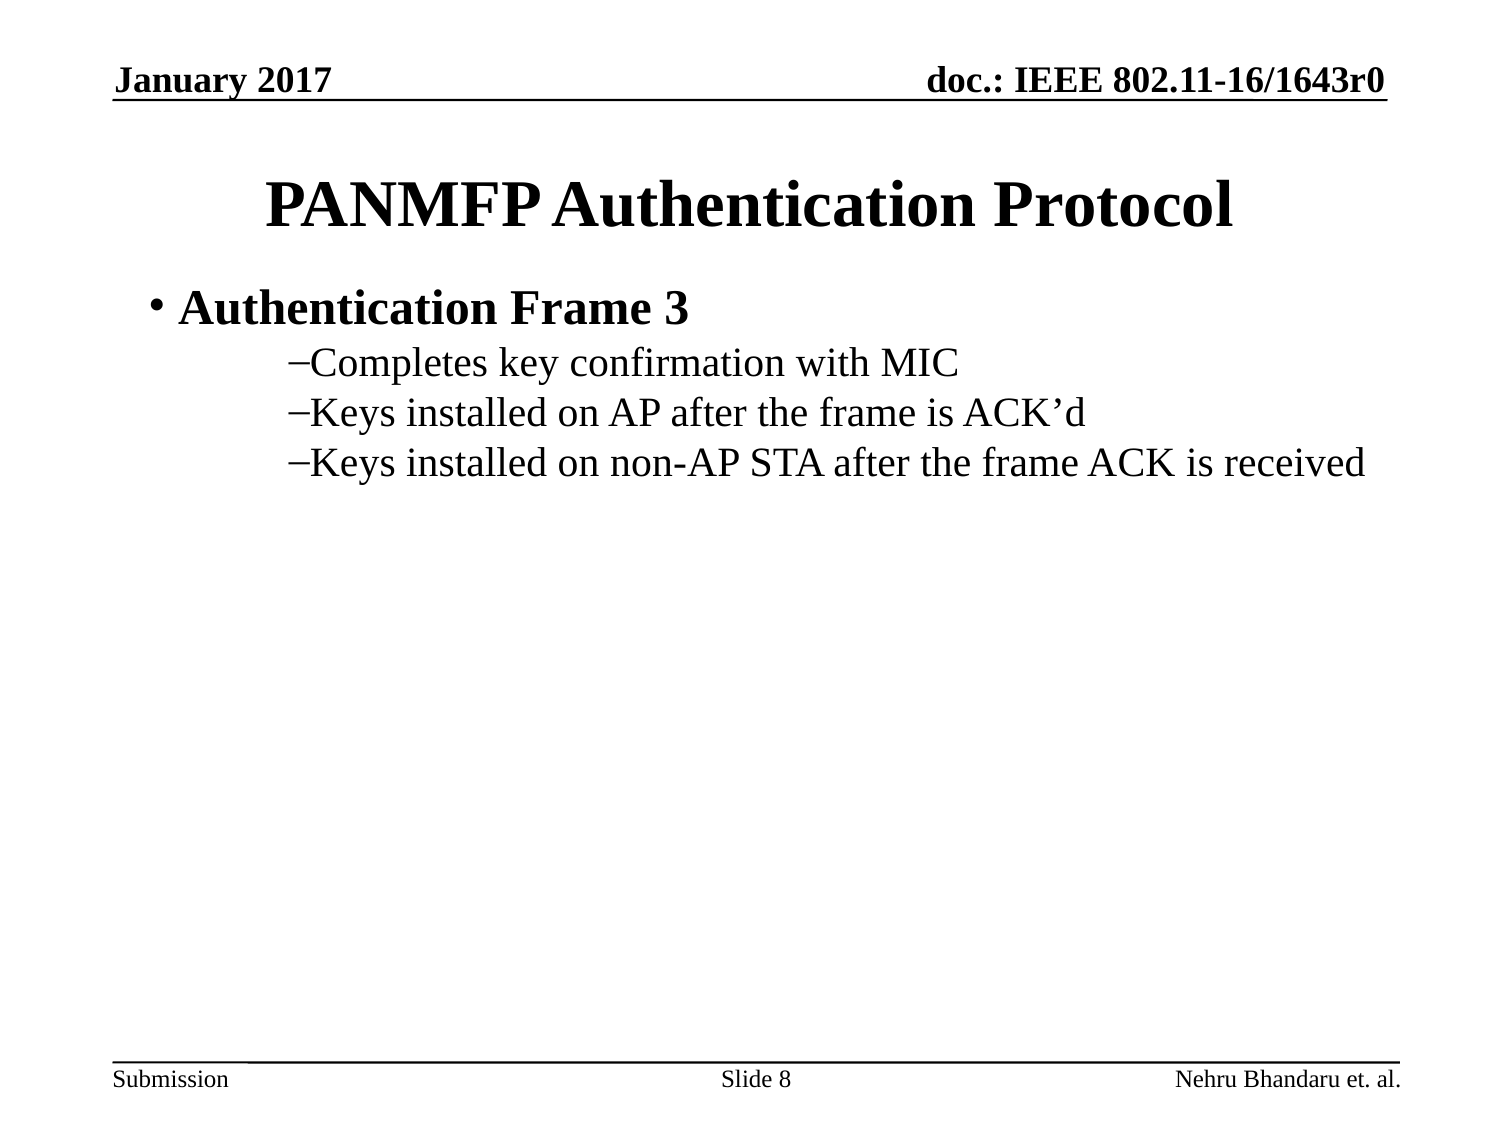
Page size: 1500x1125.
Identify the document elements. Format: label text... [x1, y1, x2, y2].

title PANMFP Authentication Protocol [112, 112, 1388, 267]
text_box Slide 8 [712, 1062, 800, 1093]
footer Nehru Bhandaru et. al. [1171, 1061, 1402, 1093]
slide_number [114, 54, 335, 101]
list Authentication Frame 3 Completes key confirmation with MIC Keys installed on AP after the frame is ACK’d Keys installed on non-AP STA after the frame ACK is received [76, 267, 1447, 965]
